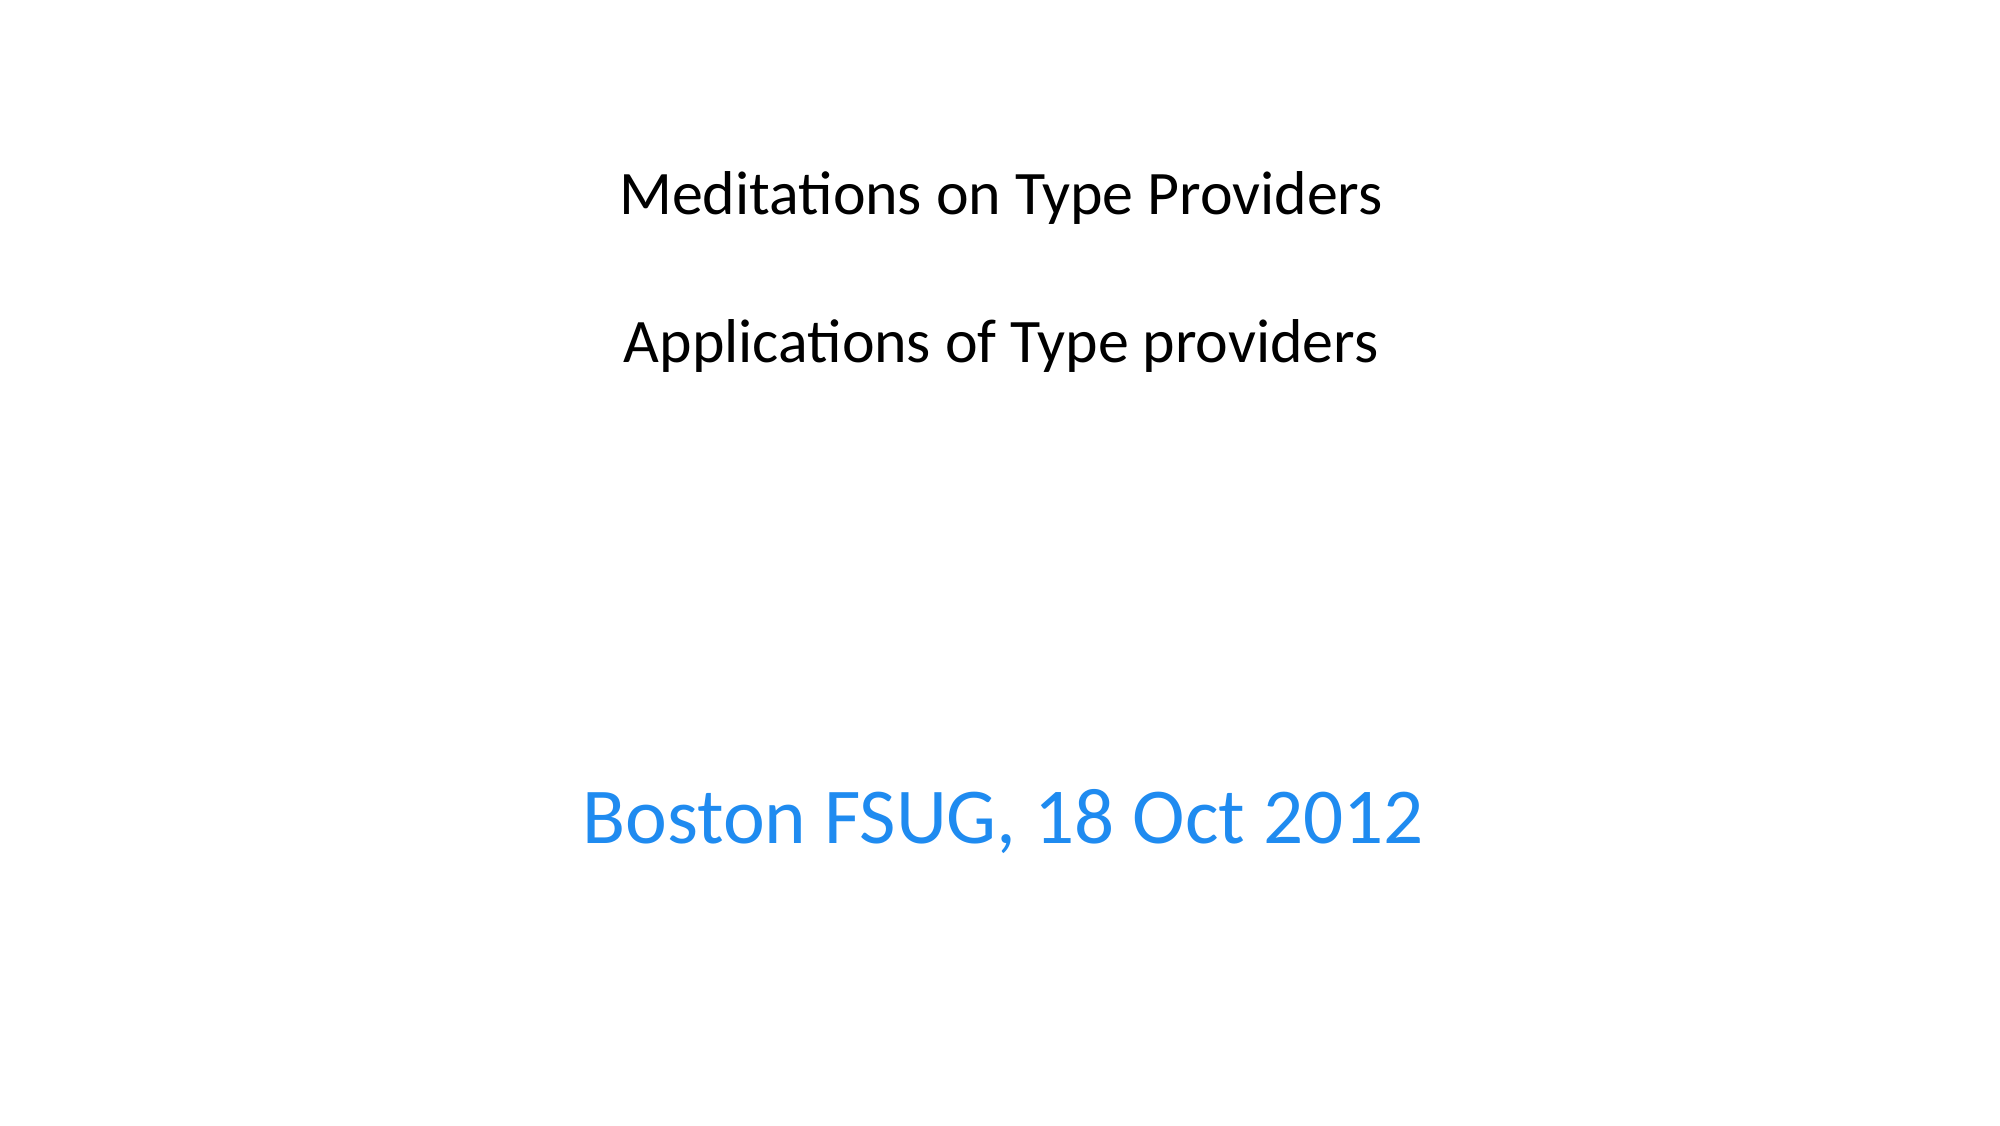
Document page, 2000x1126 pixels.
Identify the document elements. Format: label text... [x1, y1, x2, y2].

title Meditations on Type Providers Applications of Type providers [151, 142, 1851, 385]
subtitle Boston FSUG, 18 Oct 2012 [149, 755, 1859, 1043]
